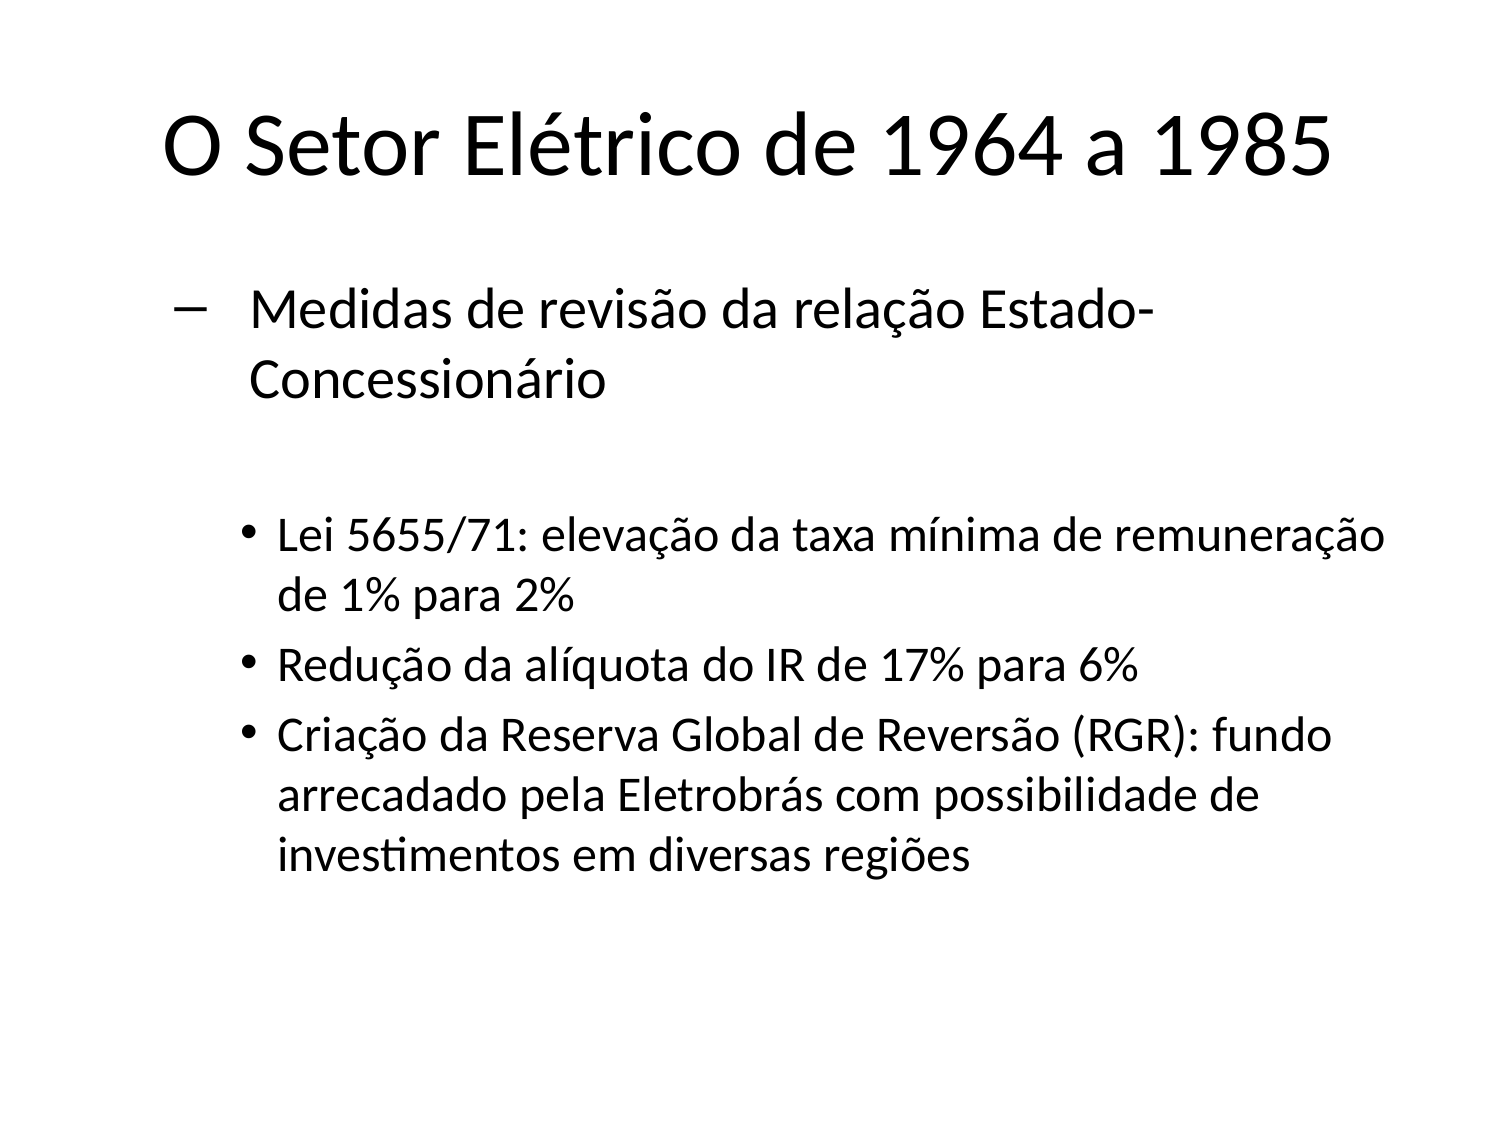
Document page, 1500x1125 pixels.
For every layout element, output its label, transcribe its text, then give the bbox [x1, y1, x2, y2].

list Medidas de revisão da relação Estado-Concessionário Lei 5655/71: elevação da taxa mínima de remuneração de 1% para 2% Redução da alíquota do IR de 17% para 6% Criação da Reserva Global de Reversão (RGR): fundo arrecadado pela Eletrobrás com possibilidade de investimentos em diversas regiões [75, 262, 1425, 1005]
title O Setor Elétrico de 1964 a 1985 [75, 45, 1425, 233]
